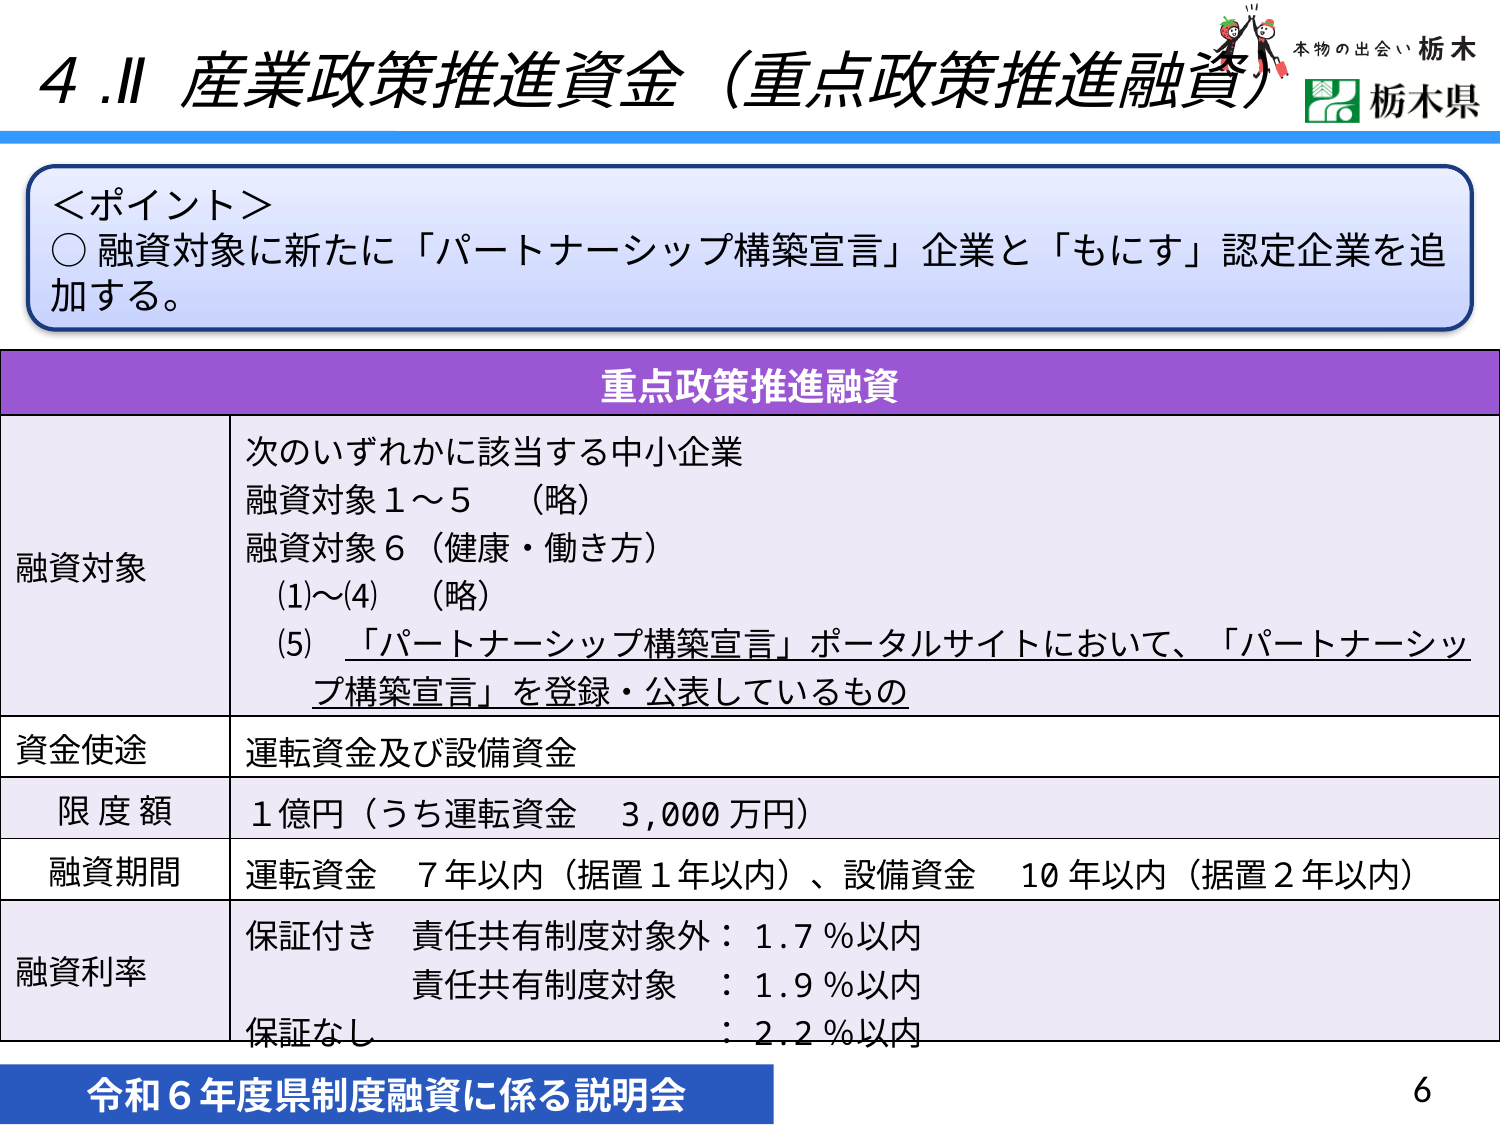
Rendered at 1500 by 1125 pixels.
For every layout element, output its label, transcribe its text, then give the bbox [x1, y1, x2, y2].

text_box ４.Ⅱ 産業政策推進資金（重点政策推進融資） [0, 29, 1424, 125]
table_cell 融資利率 [1, 901, 229, 1040]
text_box ＜ポイント＞ ○融資対象に新たに「パートナーシップ構築宣言」企業と「もにす」認定企業を追加する。 [27, 165, 1473, 331]
table_cell 融資対象 [1, 416, 229, 715]
table_cell 運転資金 ７年以内（据置１年以内）、設備資金 10年以内（据置２年以内） [231, 839, 1499, 899]
table_cell 資金使途 [1, 717, 229, 776]
slide_number 6 [1096, 1057, 1447, 1118]
table_cell 次のいずれかに該当する中小企業 融資対象１～５ （略） 融資対象６（健康・働き方） ⑴～⑷ （略） ⑸ 「パートナーシップ構築宣言」ポータルサイトにおいて、「パートナーシッ プ構築宣言」を登録・公表しているもの ⑹ 障害者雇用促進法第77条の規定に基づく「もにす」の認定を受けたもの [231, 416, 1499, 715]
table_cell 融資期間 [1, 839, 229, 899]
table_cell 限 度 額 [1, 778, 229, 838]
table_cell 運転資金及び設備資金 [231, 717, 1499, 776]
table_cell １億円（うち運転資金 3,000万円） [231, 778, 1499, 838]
table_cell 保証付き 責任共有制度対象外：1.7％以内 責任共有制度対象 ：1.9％以内 保証なし ：2.2％以内 [231, 901, 1499, 1040]
picture [1210, 3, 1481, 124]
table_header 重点政策推進融資 [1, 351, 1499, 414]
